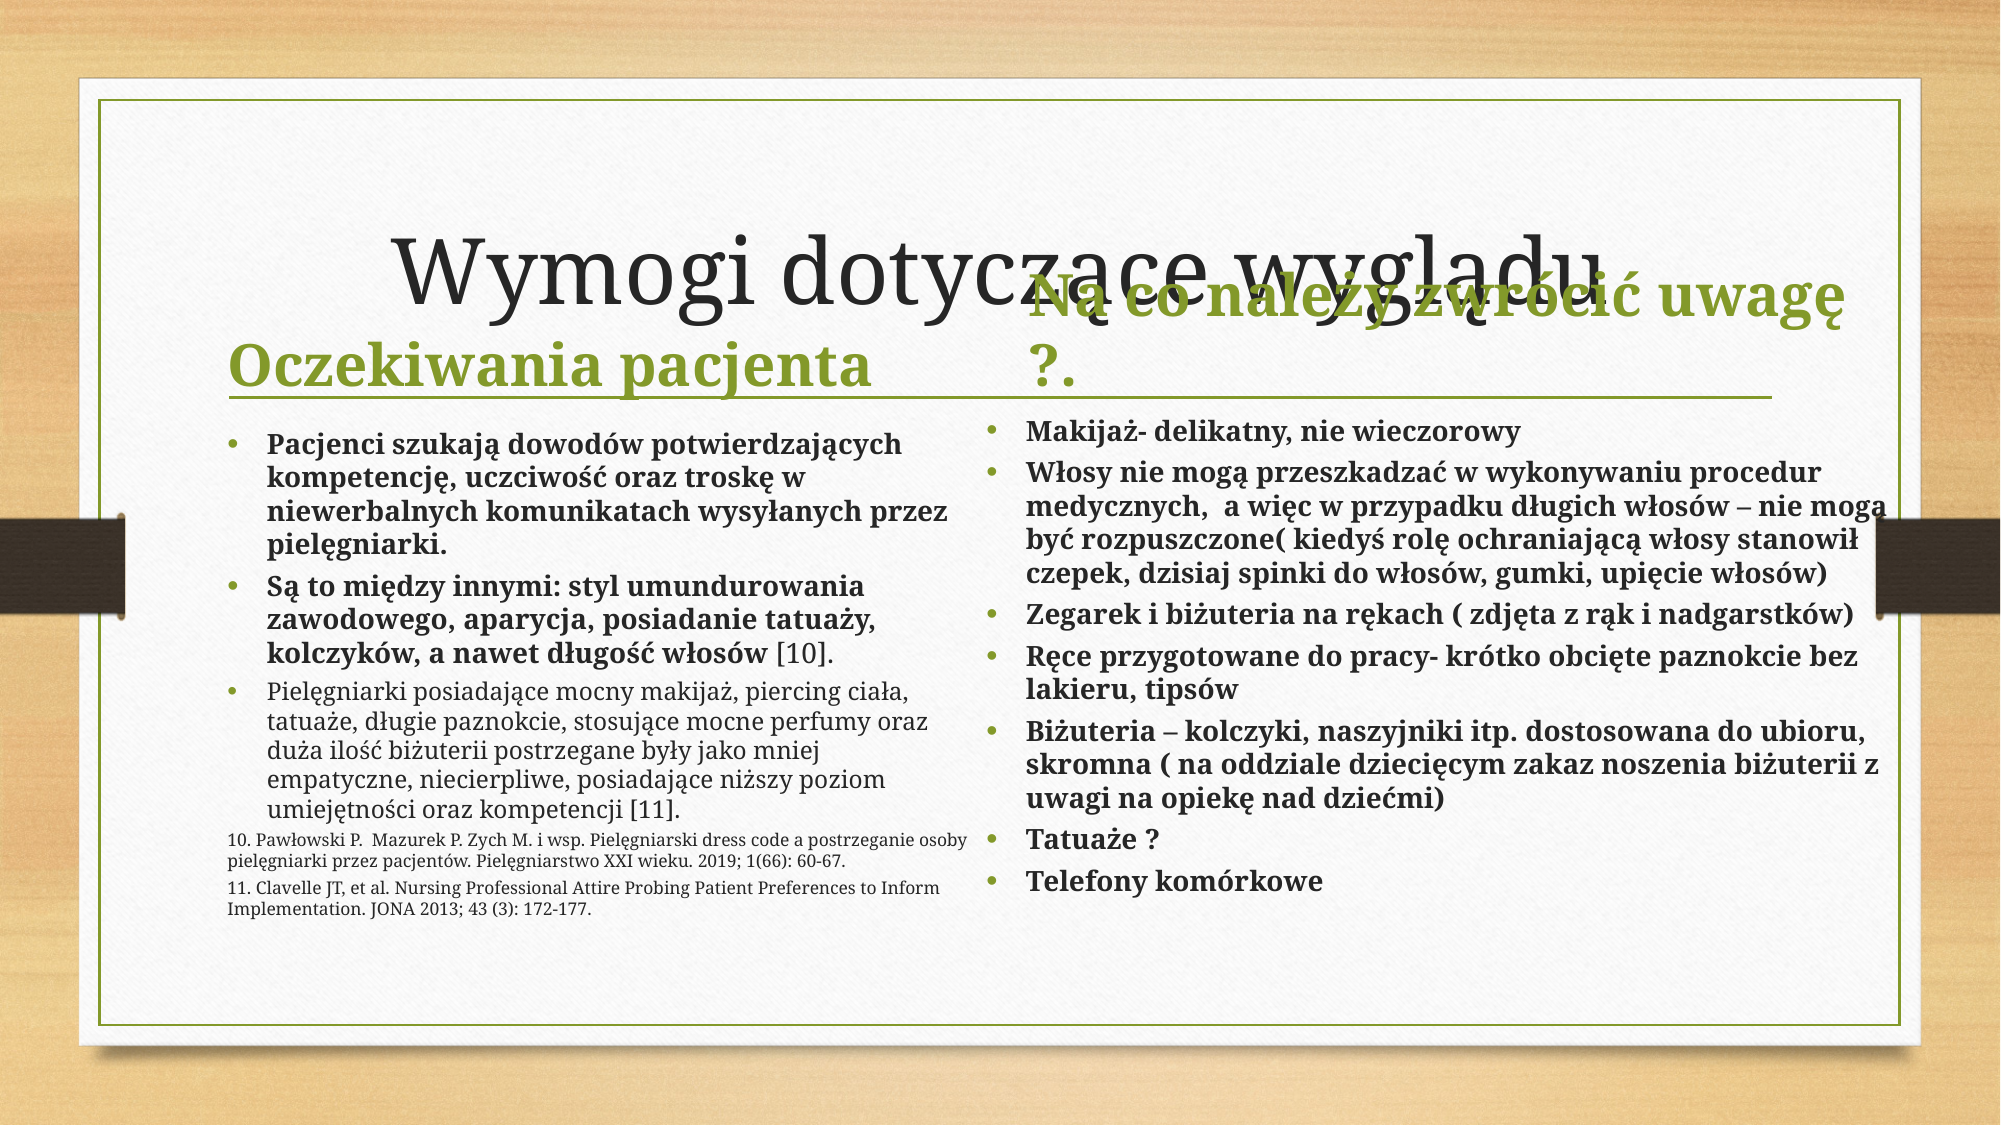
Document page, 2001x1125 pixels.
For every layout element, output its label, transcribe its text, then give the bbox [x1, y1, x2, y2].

list Makijaż- delikatny, nie wieczorowy Włosy nie mogą przeszkadzać w wykonywaniu procedur medycznych, a więc w przypadku długich włosów – nie mogą być rozpuszczone( kiedyś rolę ochraniającą włosy stanowił czepek, dzisiaj spinki do włosów, gumki, upięcie włosów) Zegarek i biżuteria na rękach ( zdjęta z rąk i nadgarstków) Ręce przygotowane do pracy- krótko obcięte paznokcie bez lakieru, tipsów Biżuteria – kolczyki, naszyjniki itp. dostosowana do ubioru, skromna ( na oddziale dziecięcym zakaz noszenia biżuterii z uwagi na opiekę nad dziećmi) Tatuaże ? Telefony komórkowe [971, 405, 1907, 992]
list Pacjenci szukają dowodów potwierdzających kompetencję, uczciwość oraz troskę w niewerbalnych komunikatach wysyłanych przez pielęgniarki. Są to między innymi: styl umundurowania zawodowego, aparycja, posiadanie tatuaży, kolczyków, a nawet długość włosów [10]. Pielęgniarki posiadające mocny makijaż, piercing ciała, tatuaże, długie paznokcie, stosujące mocne perfumy oraz duża ilość biżuterii postrzegane były jako mniej empatyczne, niecierpliwe, posiadające niższy poziom umiejętności oraz kompetencji [11]. 10. Pawłowski P. Mazurek P. Zych M. i wsp. Pielęgniarski dress code a postrzeganie osoby pielęgniarki przez pacjentów. Pielęgniarstwo XXI wieku. 2019; 1(66): 60-67. 11. Clavelle JT, et al. Nursing Professional Attire Probing Patient Preferences to Inform Implementation. JONA 2013; 43 (3): 172-177. [212, 418, 971, 964]
title Wymogi dotyczące wyglądu [212, 161, 1788, 375]
list Oczekiwania pacjenta [212, 311, 987, 406]
list Na co należy zwrócić uwagę ?. [1013, 311, 1863, 405]
picture [0, 0, 2001, 1125]
